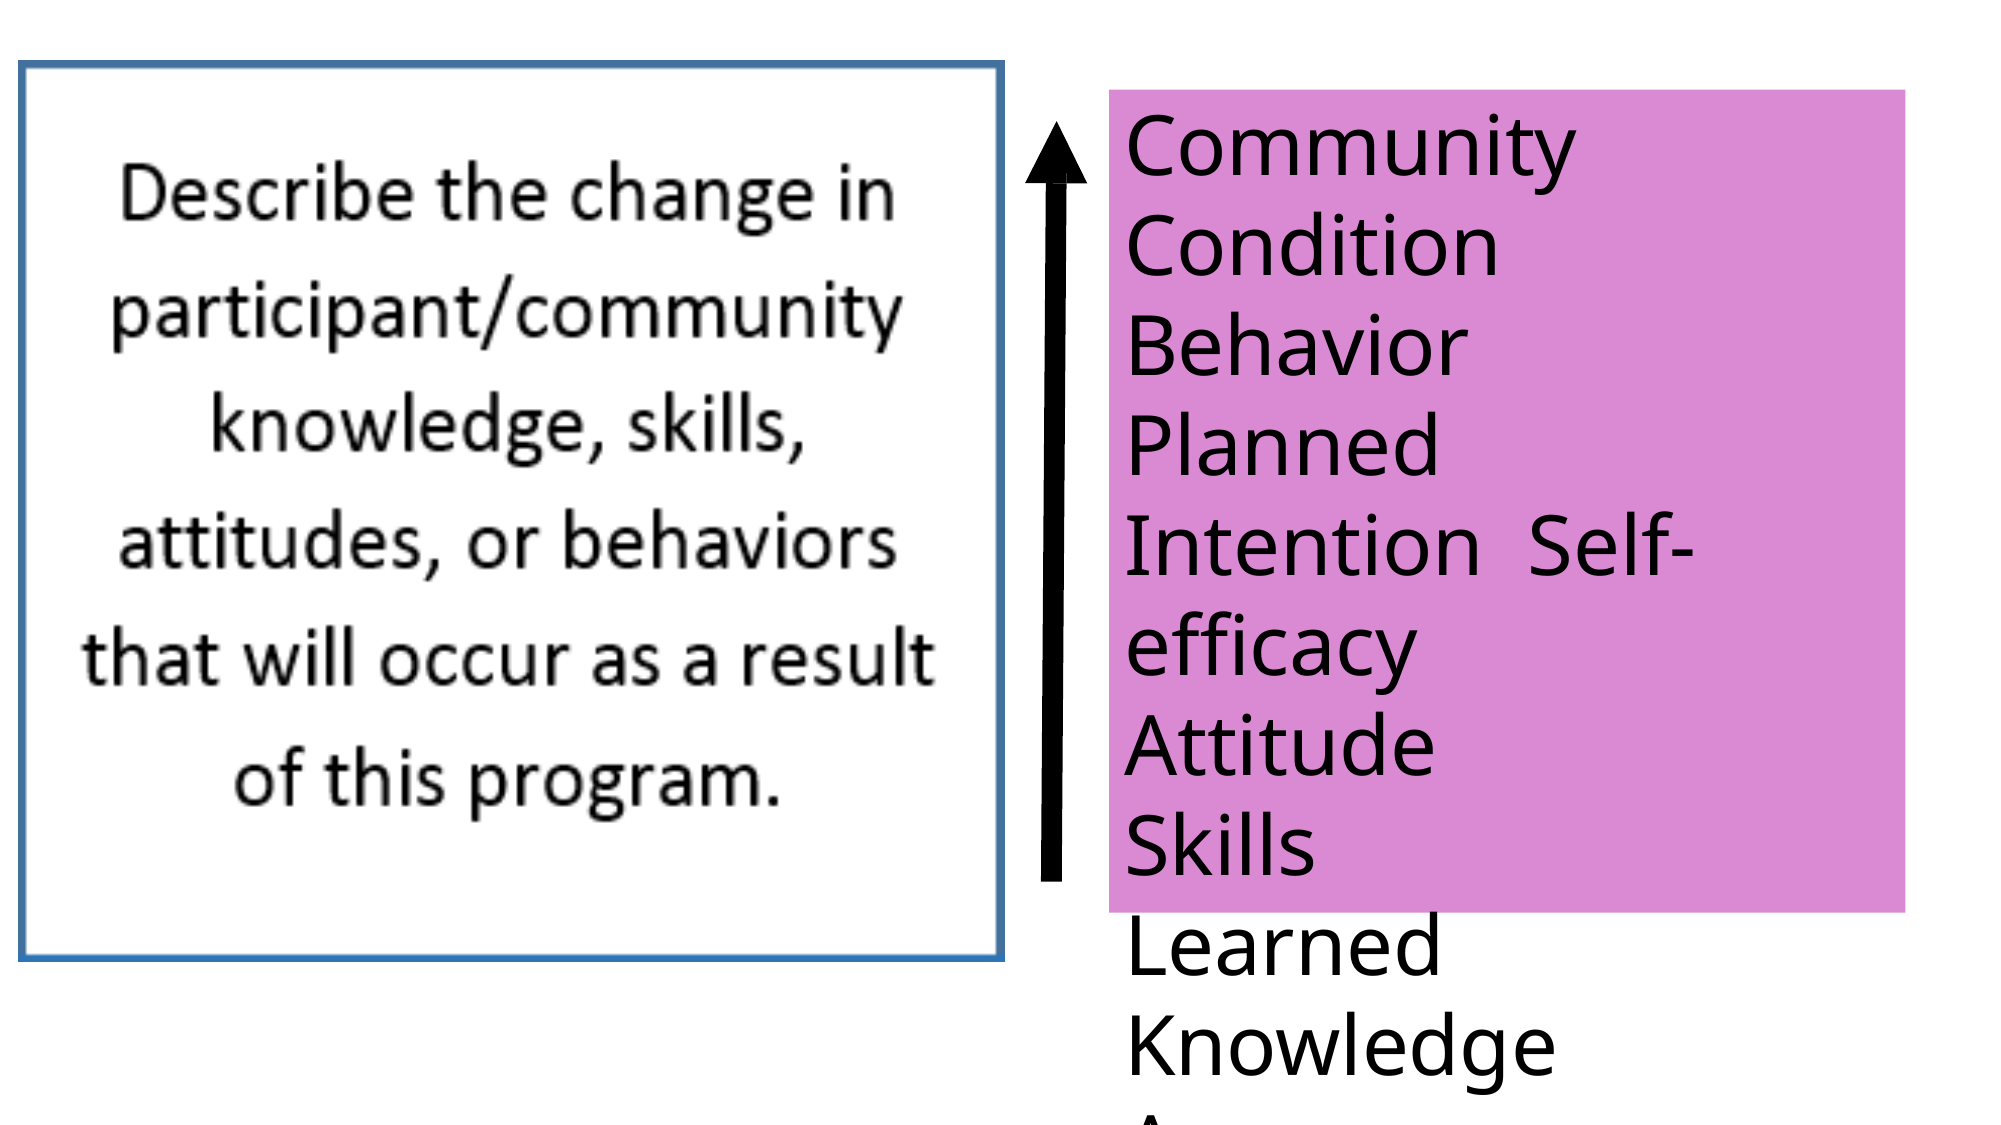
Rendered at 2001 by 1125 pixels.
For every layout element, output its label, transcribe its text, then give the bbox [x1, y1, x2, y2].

text_box [18, 60, 1006, 962]
text_box [1025, 121, 1088, 882]
text_box [1109, 89, 1906, 913]
text_box Community Condition Behavior Planned Intention Self-efficacy Attitude Skills Learned Knowledge Access [1122, 90, 1884, 1125]
